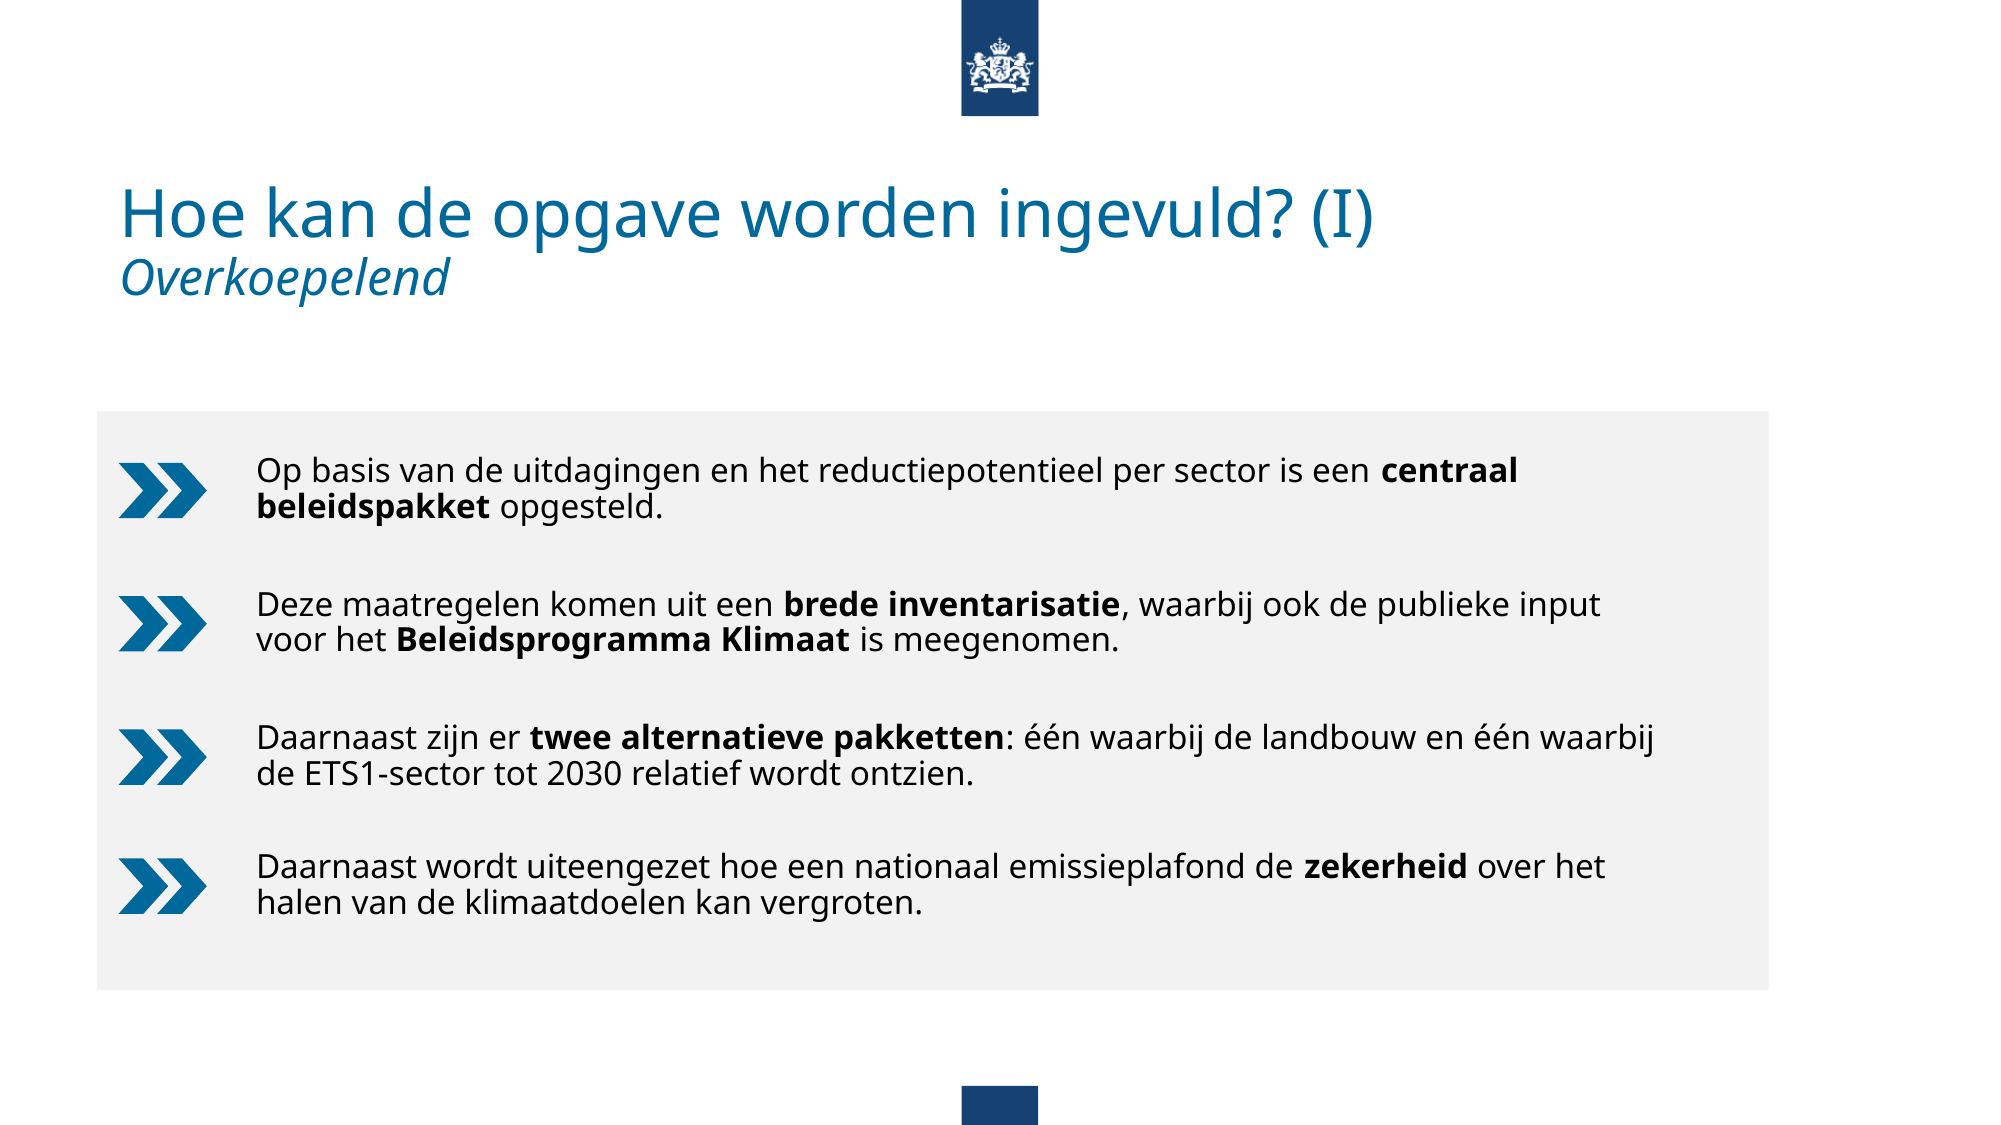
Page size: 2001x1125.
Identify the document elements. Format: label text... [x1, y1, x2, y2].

picture [0, 0, 2001, 175]
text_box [104, 823, 1687, 948]
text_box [104, 443, 1687, 538]
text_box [104, 561, 1687, 686]
title Hoe kan de opgave worden ingevuld? (I) Overkoepelend [104, 172, 1897, 329]
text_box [104, 694, 1687, 819]
text_box [96, 410, 1770, 991]
